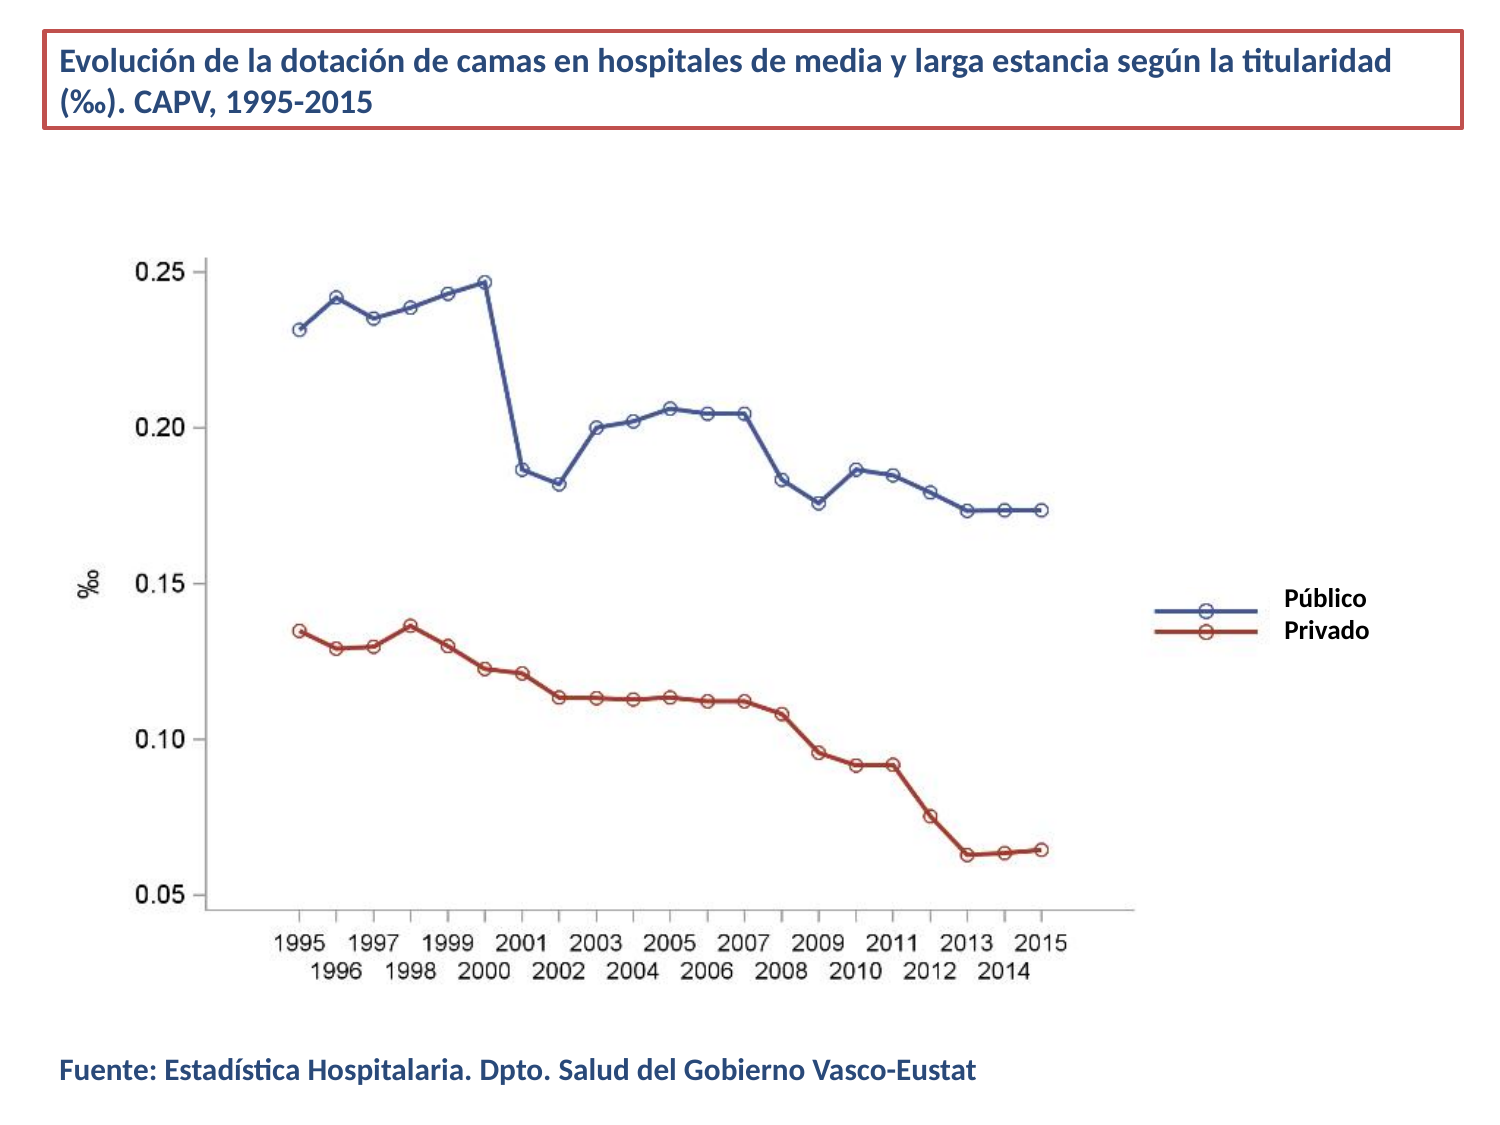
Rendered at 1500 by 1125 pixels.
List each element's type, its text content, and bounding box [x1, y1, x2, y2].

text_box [1141, 572, 1483, 659]
text_box Fuente: Estadística Hospitalaria. Dpto. Salud del Gobierno Vasco-Eustat [44, 1041, 1031, 1094]
text_box Evolución de la dotación de camas en hospitales de media y larga estancia según la titularidad (‰). CAPV, 1995-2015 [42, 29, 1464, 130]
picture [0, 225, 1158, 1008]
